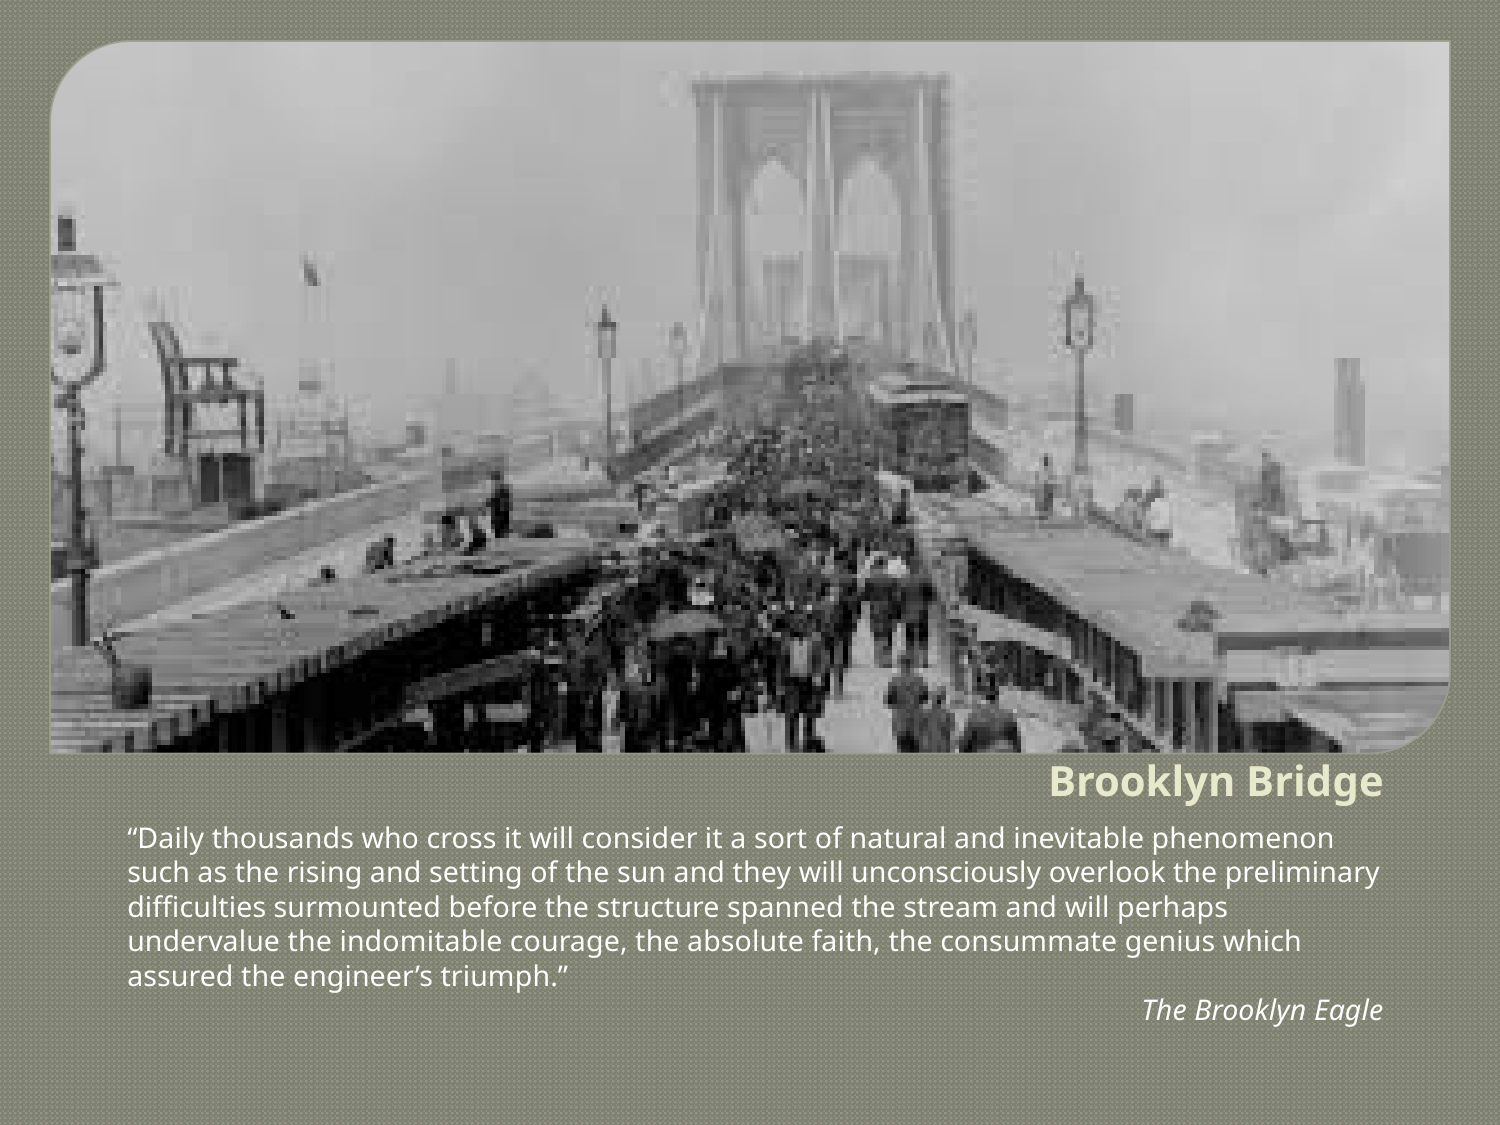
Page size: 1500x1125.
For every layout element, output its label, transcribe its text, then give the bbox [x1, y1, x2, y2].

list “Daily thousands who cross it will consider it a sort of natural and inevitable phenomenon such as the rising and setting of the sun and they will unconsciously overlook the preliminary difficulties surmounted before the structure spanned the stream and will perhaps undervalue the indomitable courage, the absolute faith, the consummate genius which assured the engineer’s triumph.” The Brooklyn Eagle [112, 812, 1399, 1034]
title Brooklyn Bridge [498, 765, 1399, 812]
picture [49, 40, 1451, 754]
